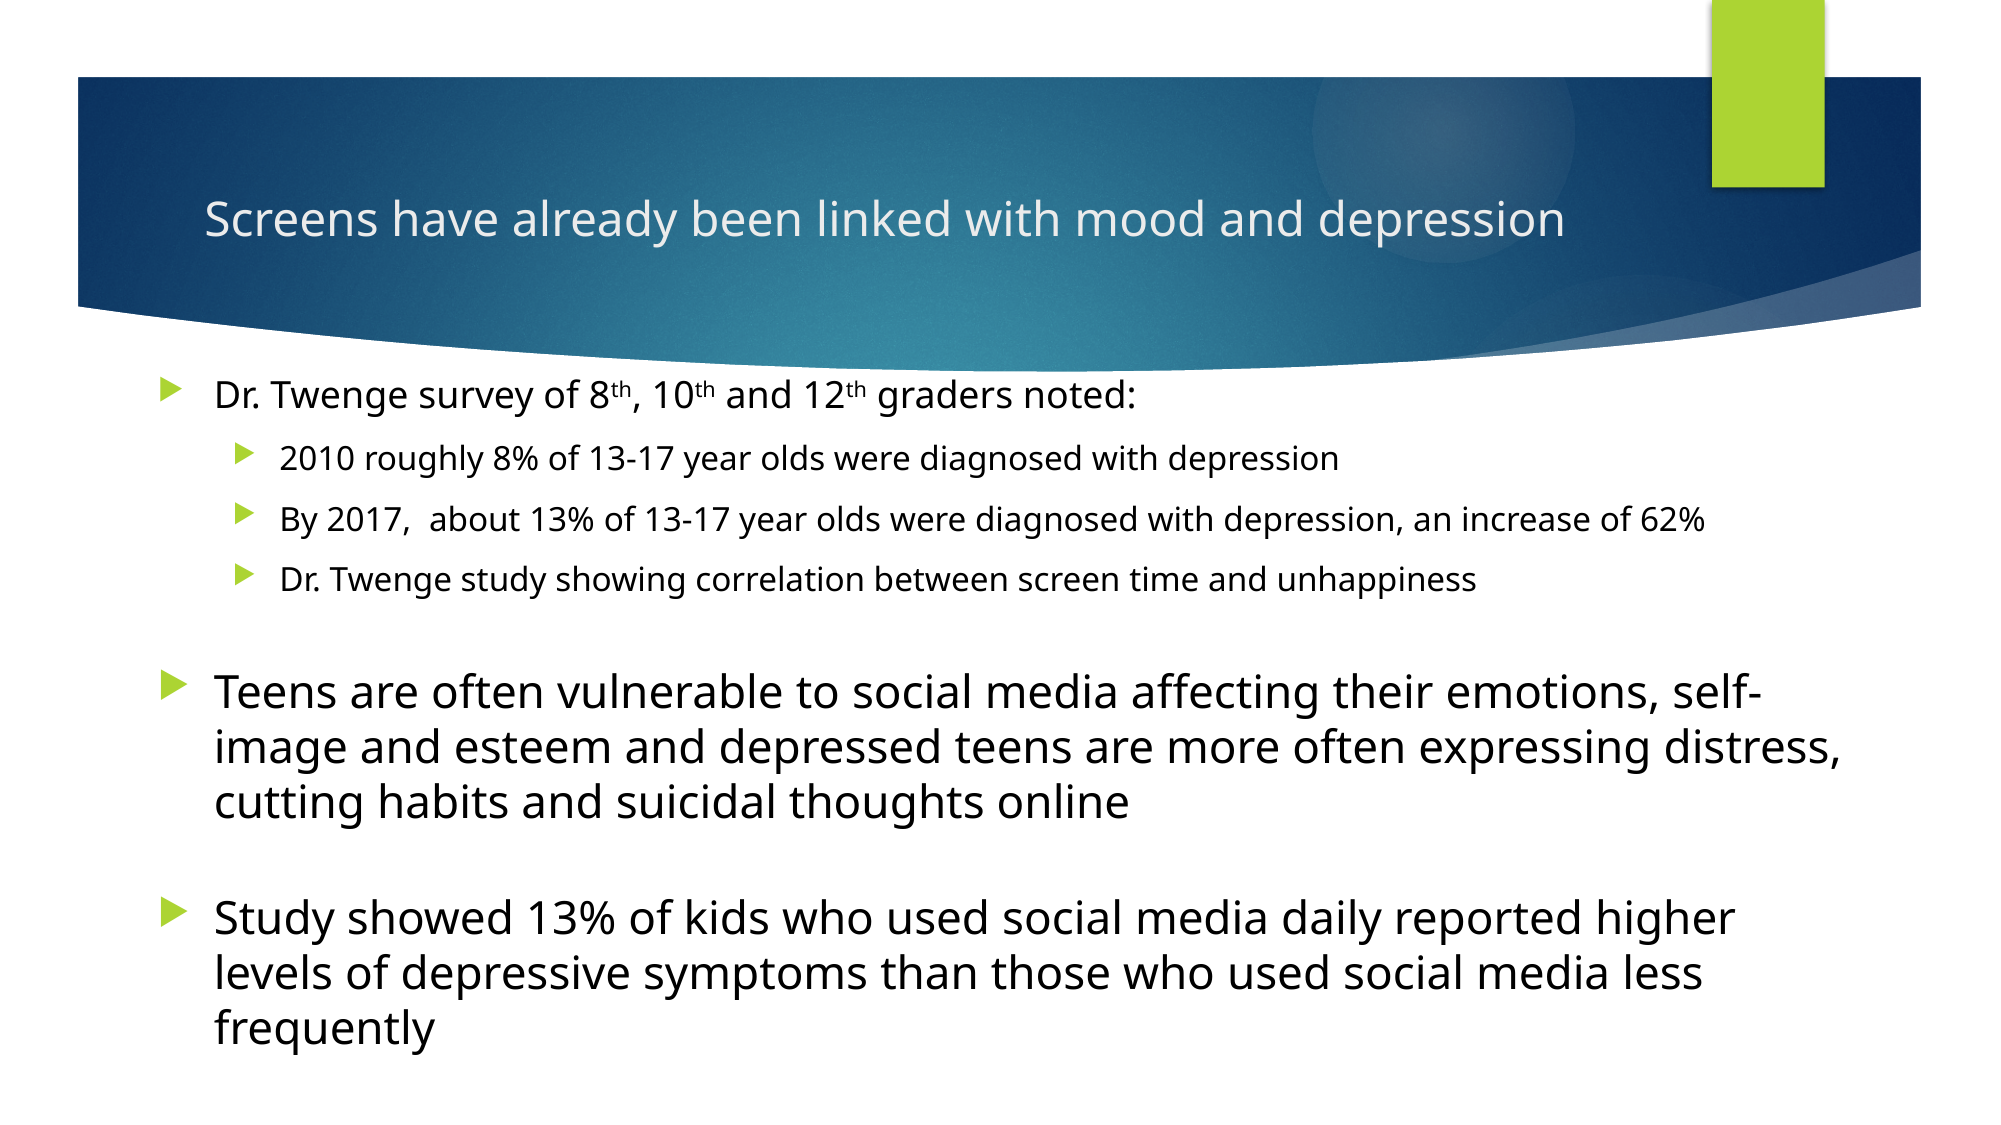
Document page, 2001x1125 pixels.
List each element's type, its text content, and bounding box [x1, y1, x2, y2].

list Dr. Twenge survey of 8th, 10th and 12th graders noted: 2010 roughly 8% of 13-17 year olds were diagnosed with depression By 2017, about 13% of 13-17 year olds were diagnosed with depression, an increase of 62% Dr. Twenge study showing correlation between screen time and unhappiness Teens are often vulnerable to social media affecting their emotions, self-image and esteem and depressed teens are more often expressing distress, cutting habits and suicidal thoughts online Study showed 13% of kids who used social media daily reported higher levels of depressive symptoms than those who used social media less frequently [142, 363, 1875, 1063]
title Screens have already been linked with mood and depression [189, 159, 1627, 276]
